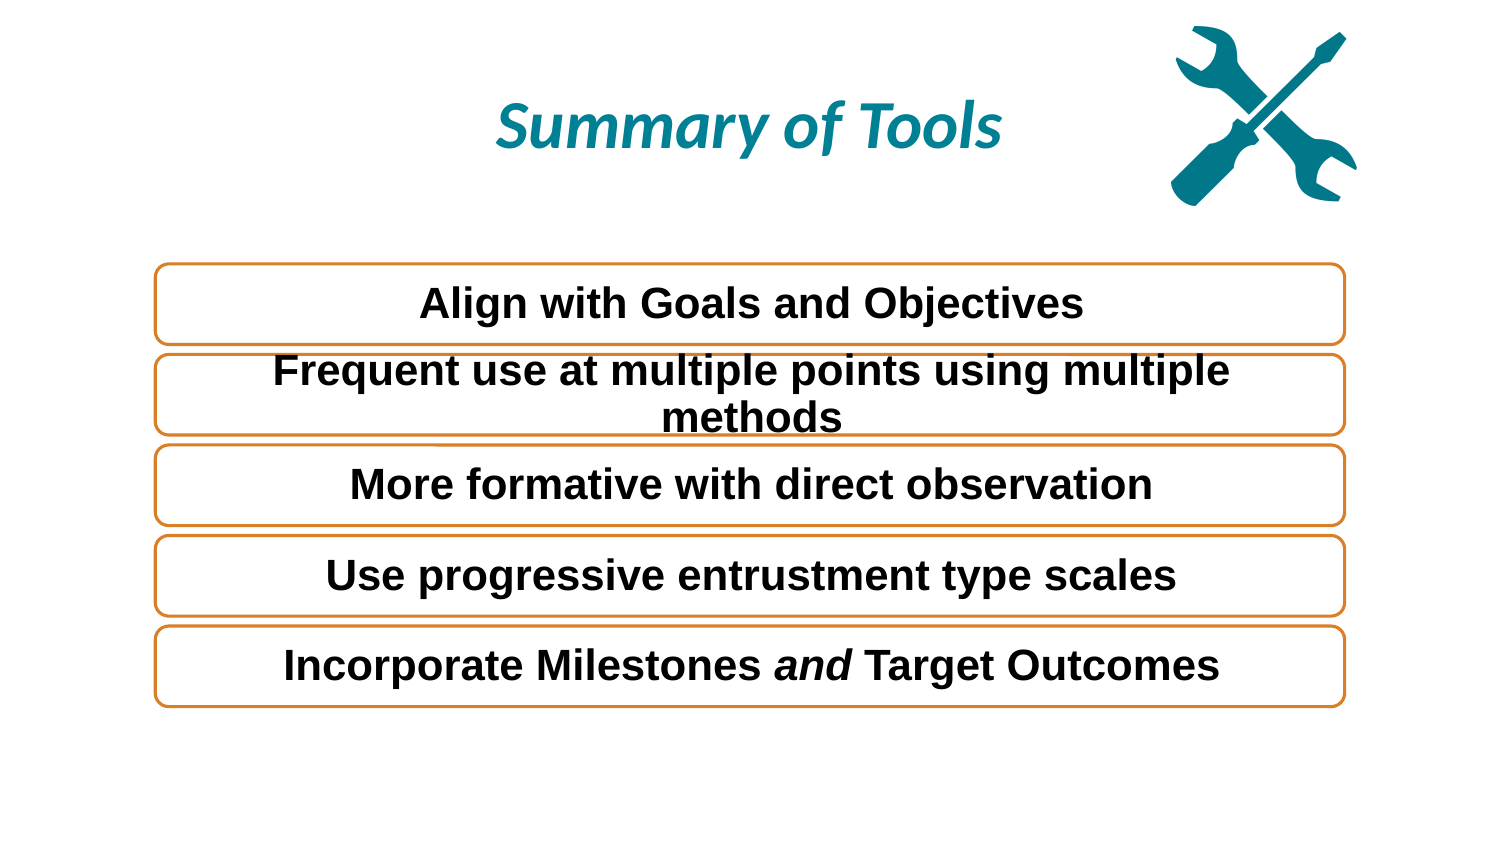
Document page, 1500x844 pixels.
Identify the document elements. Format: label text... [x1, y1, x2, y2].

title Summary of Tools [103, 44, 1397, 208]
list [155, 207, 1345, 763]
picture [1171, 26, 1357, 206]
